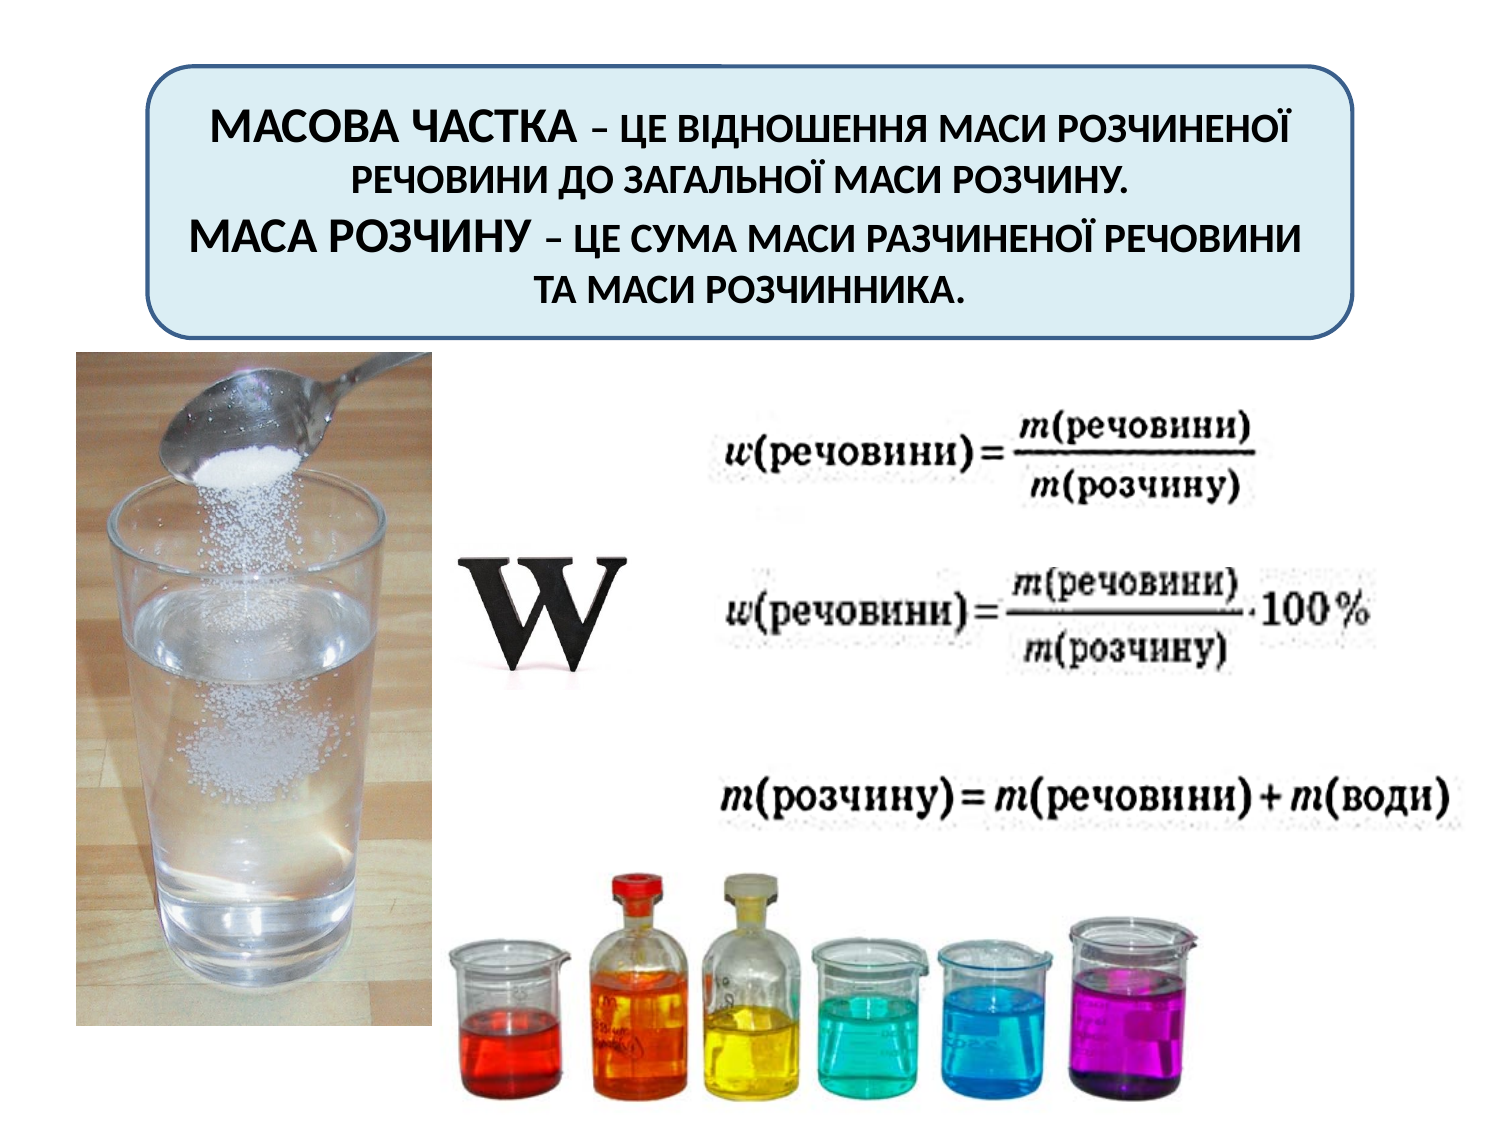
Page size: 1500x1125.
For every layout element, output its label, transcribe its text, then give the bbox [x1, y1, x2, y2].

picture [714, 567, 1407, 695]
picture [76, 352, 1223, 1117]
picture [691, 762, 1487, 849]
picture [691, 408, 1275, 524]
picture [450, 543, 632, 690]
text_box МАСОВА ЧАСТКА – ЦЕ ВІДНОШЕННЯ МАСИ РОЗЧИНЕНОЇ РЕЧОВИНИ ДО ЗАГАЛЬНОЇ МАСИ РОЗЧИНУ. МАСА РОЗЧИНУ – ЦЕ СУМА МАСИ РАЗЧИНЕНОЇ РЕЧОВИНИ ТА МАСИ РОЗЧИННИКА. [145, 64, 1355, 341]
